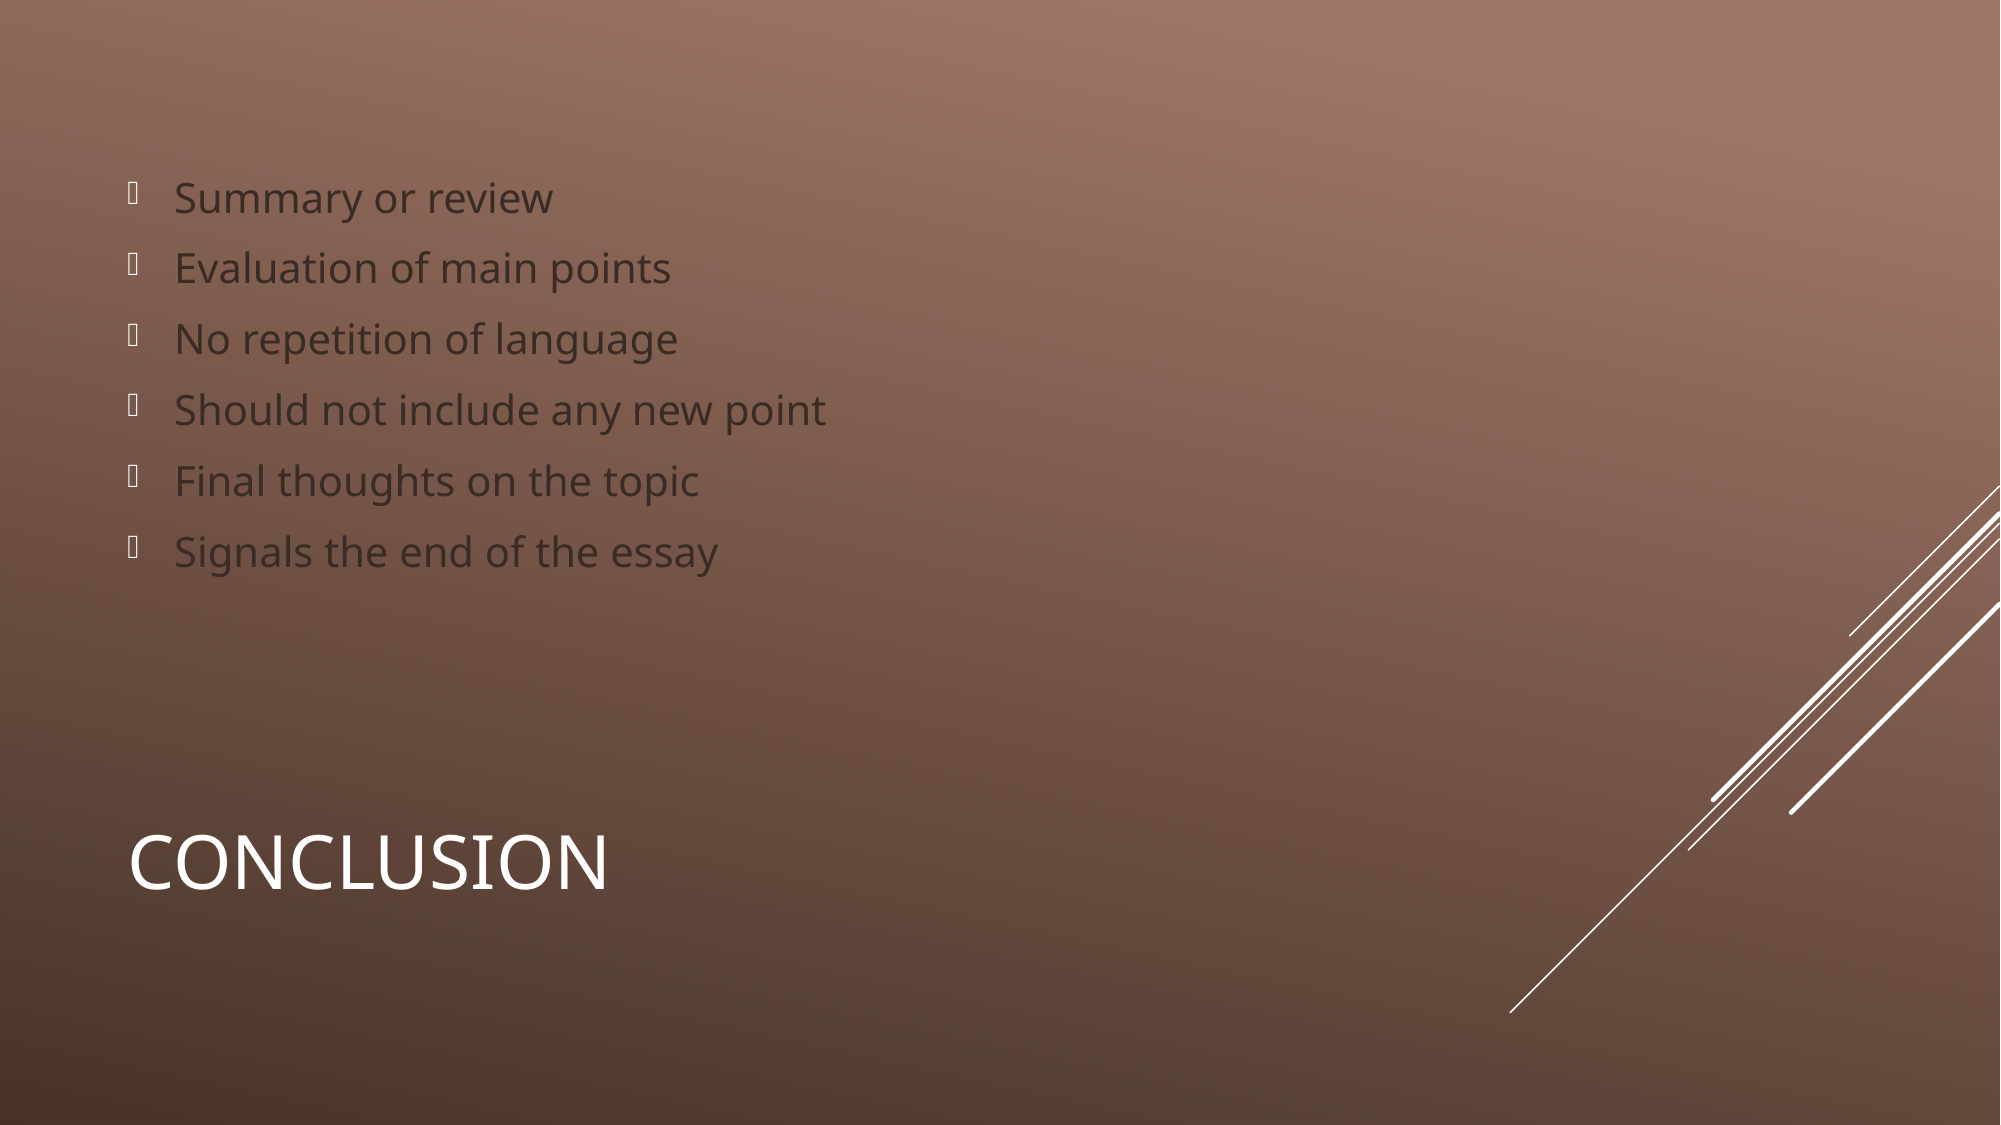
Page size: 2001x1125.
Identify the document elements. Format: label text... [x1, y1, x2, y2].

title conclusion [112, 736, 1513, 984]
list Summary or review Evaluation of main points No repetition of language Should not include any new point Final thoughts on the topic Signals the end of the essay [112, 112, 1513, 706]
